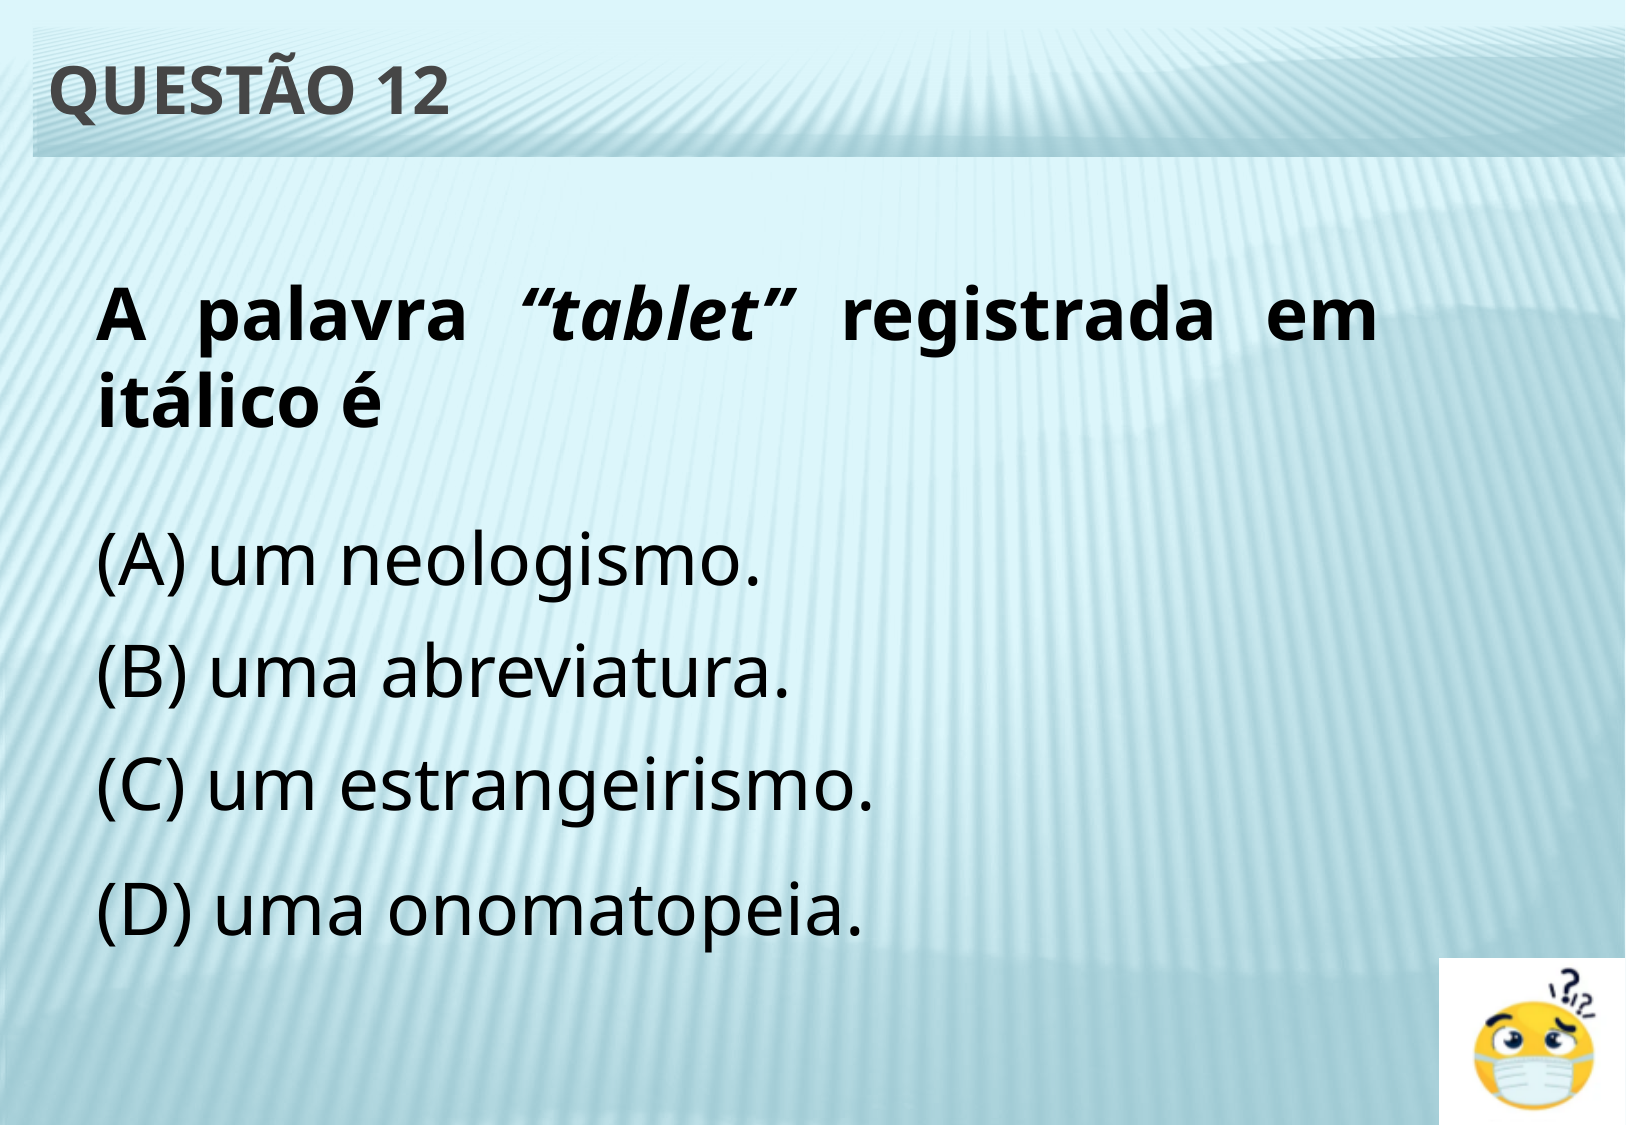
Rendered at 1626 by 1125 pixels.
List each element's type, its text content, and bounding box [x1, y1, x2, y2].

list [32, 184, 1598, 1094]
title QUESTÃO 12 [32, 19, 1625, 157]
picture [0, 0, 1626, 1125]
text_box A palavra “tablet” registrada em itálico é (A) um neologismo. (B) uma abreviatura. (C) um estrangeirismo. (D) uma onomatopeia. [82, 259, 1396, 958]
